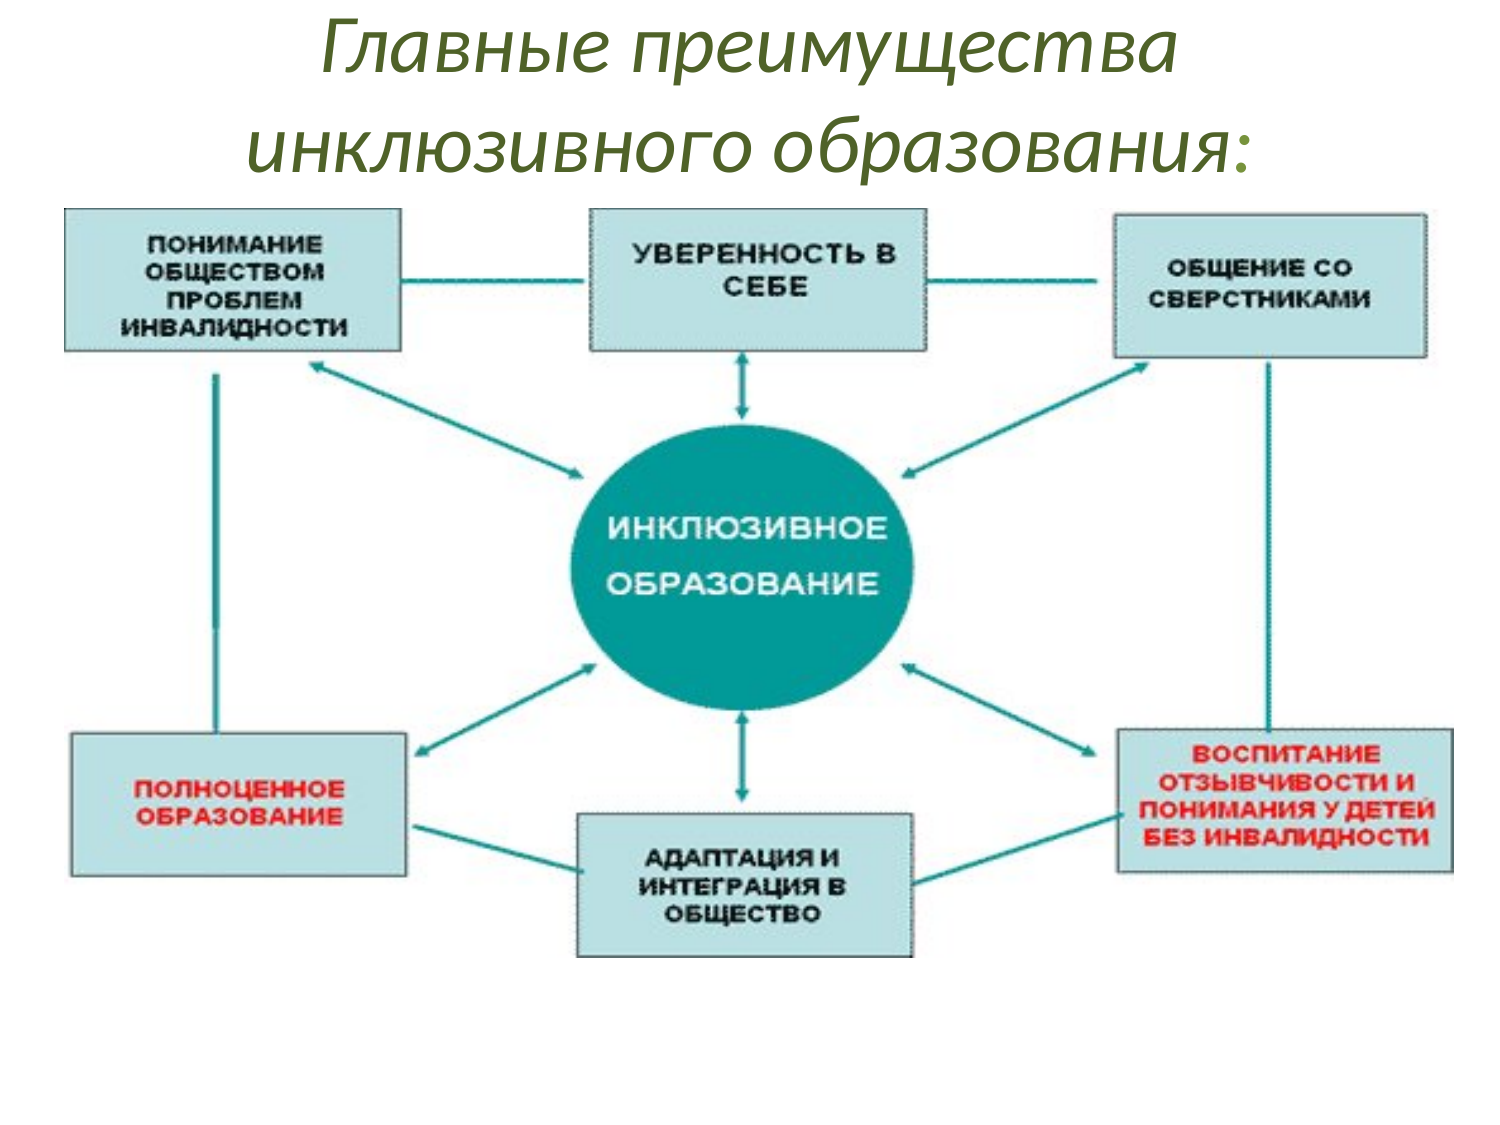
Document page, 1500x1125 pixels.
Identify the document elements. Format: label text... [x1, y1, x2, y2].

title Главные преимущества инклюзивного образования: [75, 45, 1425, 206]
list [64, 207, 1455, 958]
